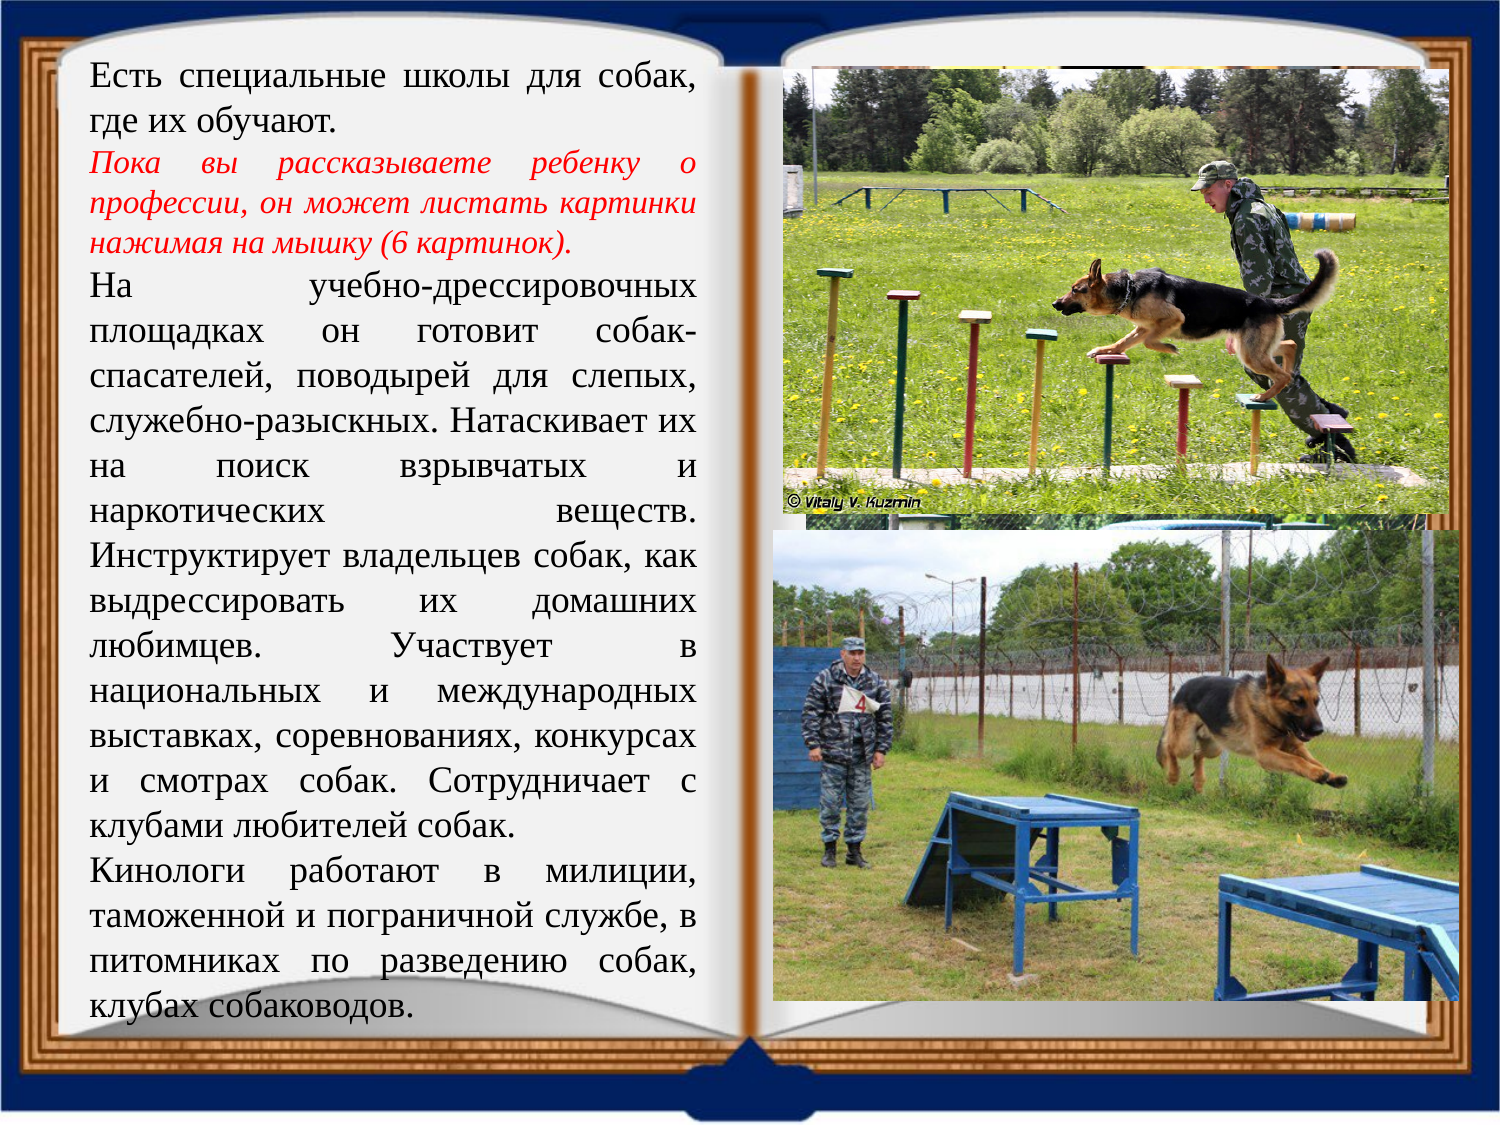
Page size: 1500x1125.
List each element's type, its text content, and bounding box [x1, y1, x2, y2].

text_box Есть специальные школы для собак, где их обучают. Пока вы рассказываете ребенку о профессии, он может листать картинки нажимая на мышку (6 картинок). На учебно-дрессировочных площадках он готовит собак-спасателей, поводырей для слепых, служебно-разыскных. Натаскивает их на поиск взрывчатых и наркотических веществ. Инструктирует владельцев собак, как выдрессировать их домашних любимцев. Участвует в национальных и международных выставках, соревнованиях, конкурсах и смотрах собак. Сотрудничает с клубами любителей собак. Кинологи работают в милиции, таможенной и пограничной службе, в питомниках по разведению собак, клубах собаководов. [74, 42, 713, 1078]
picture [0, 0, 1500, 1125]
